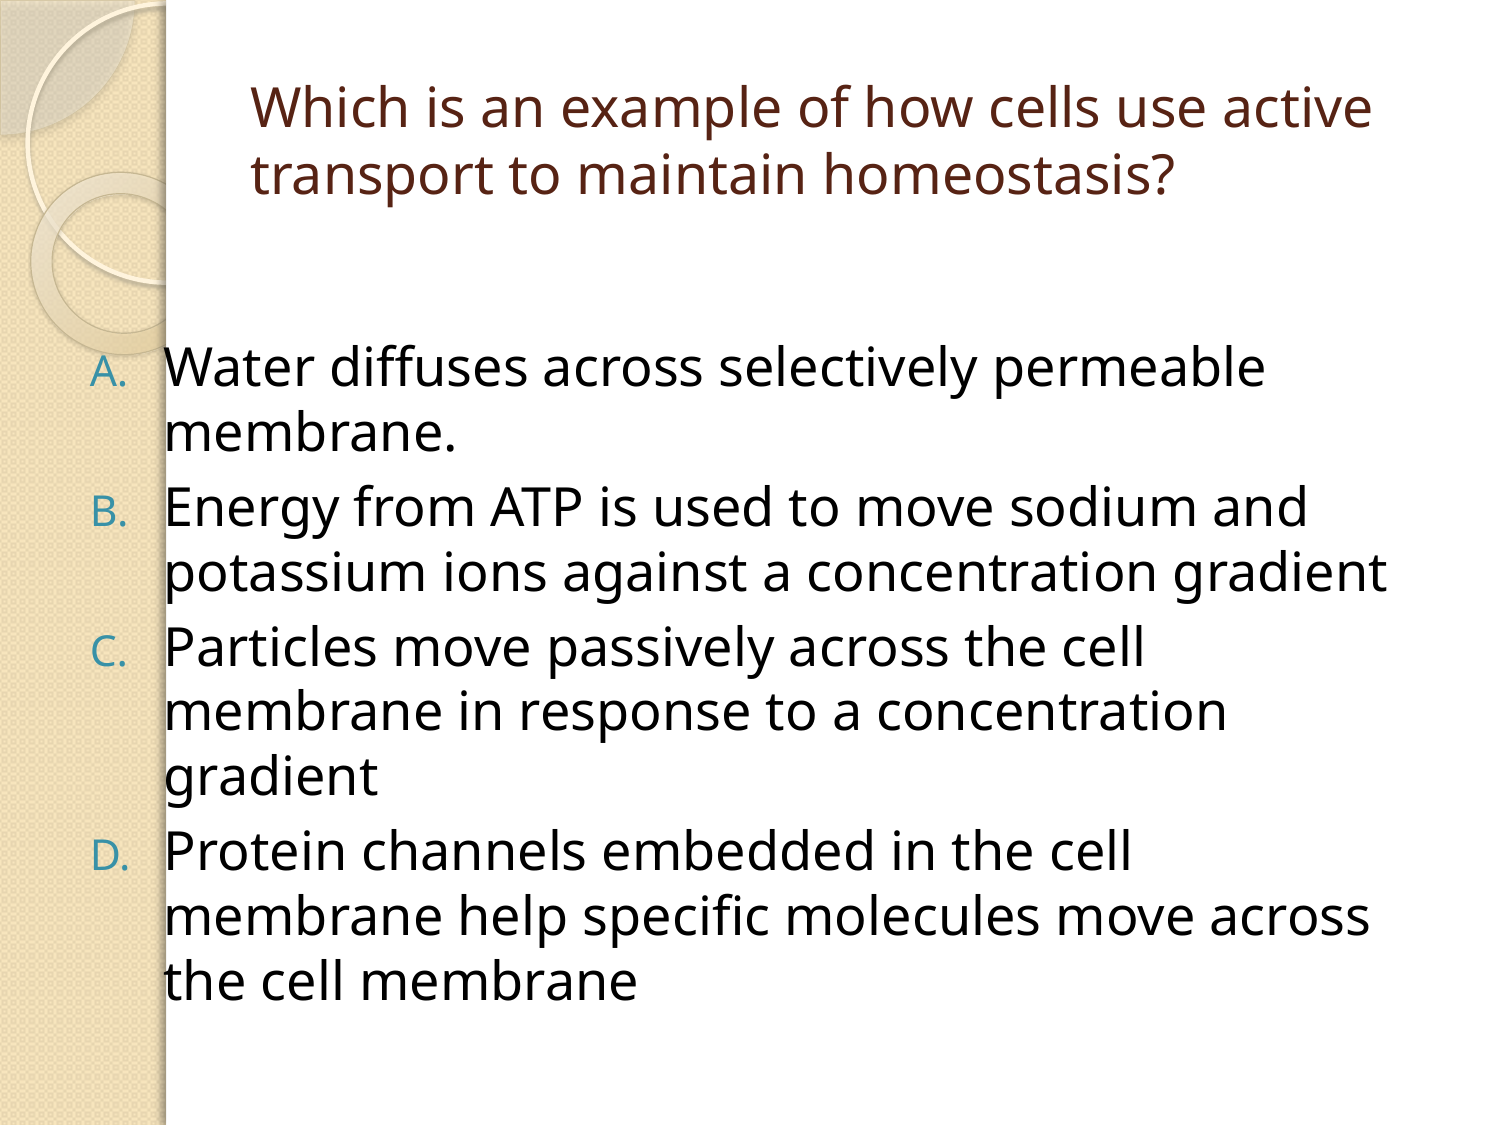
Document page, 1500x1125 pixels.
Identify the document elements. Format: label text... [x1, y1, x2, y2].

list Water diffuses across selectively permeable membrane. Energy from ATP is used to move sodium and potassium ions against a concentration gradient Particles move passively across the cell membrane in response to a concentration gradient Protein channels embedded in the cell membrane help specific molecules move across the cell membrane [75, 324, 1425, 1068]
title Which is an example of how cells use active transport to maintain homeostasis? [235, 45, 1466, 233]
